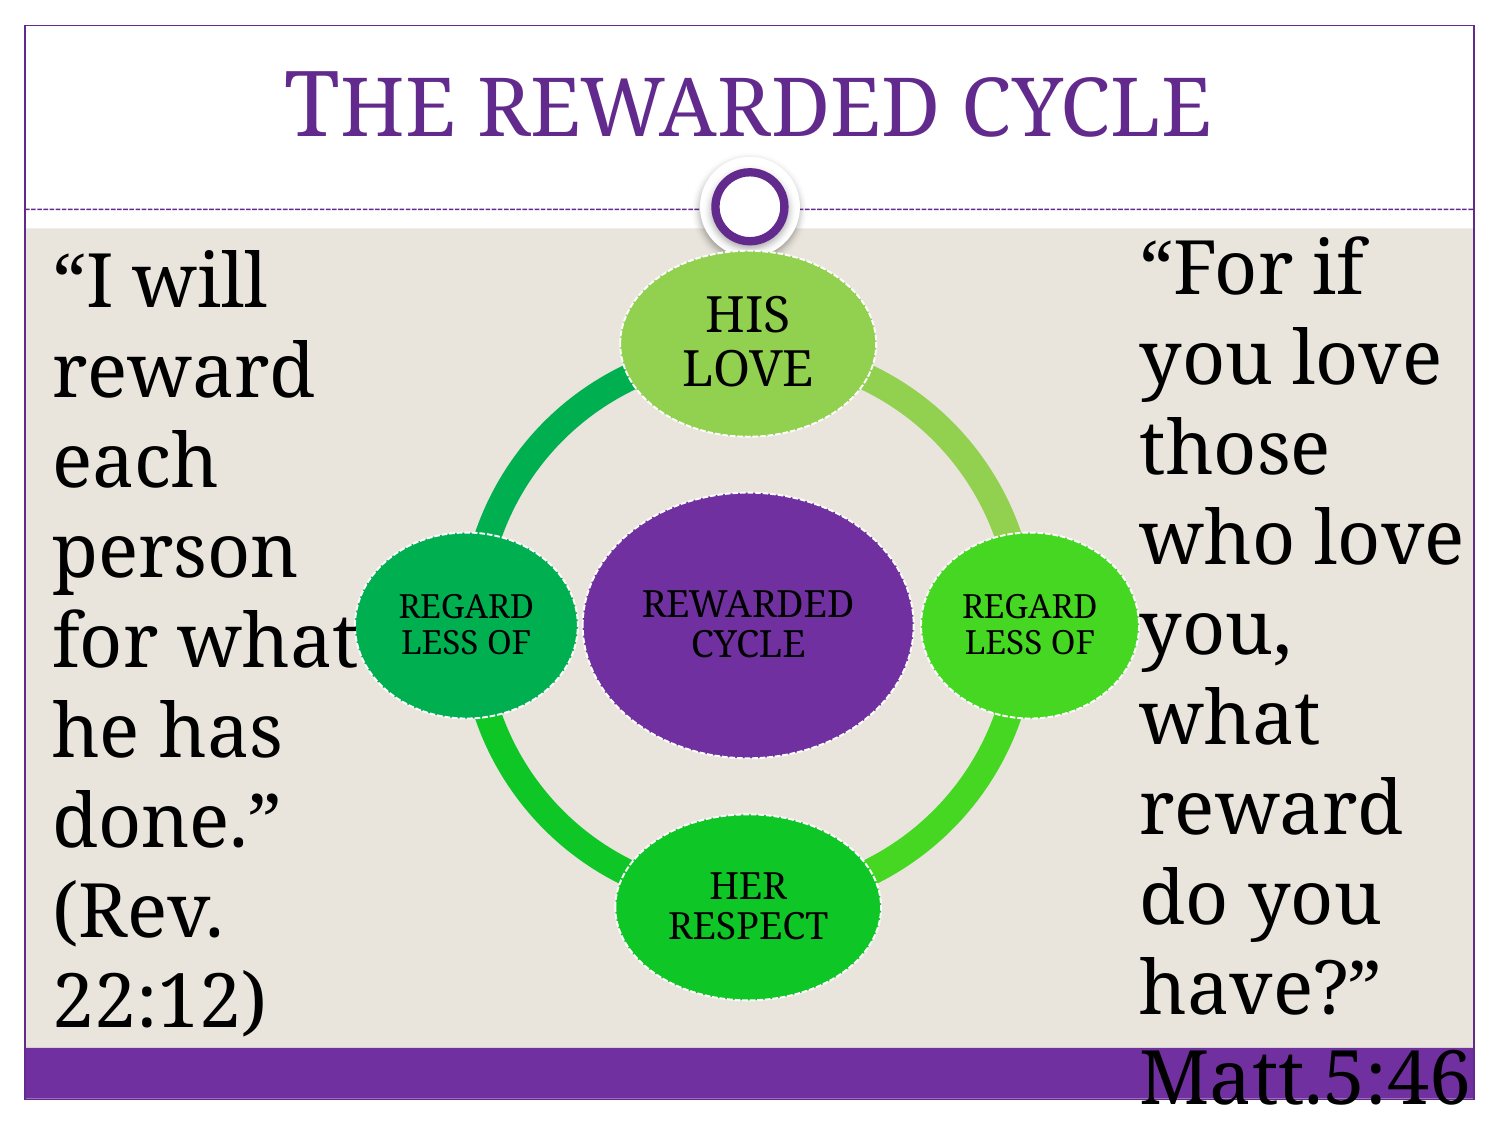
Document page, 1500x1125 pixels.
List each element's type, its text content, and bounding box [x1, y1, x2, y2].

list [49, 250, 1445, 1001]
text_box “I will reward each person for what he has done.” (Rev. 22:12) [37, 224, 375, 1050]
text_box “For if you love those who love you, what reward do you have?” Matt.5:46 [1124, 212, 1500, 1125]
title THE REWARDED CYCLE [49, 37, 1450, 162]
